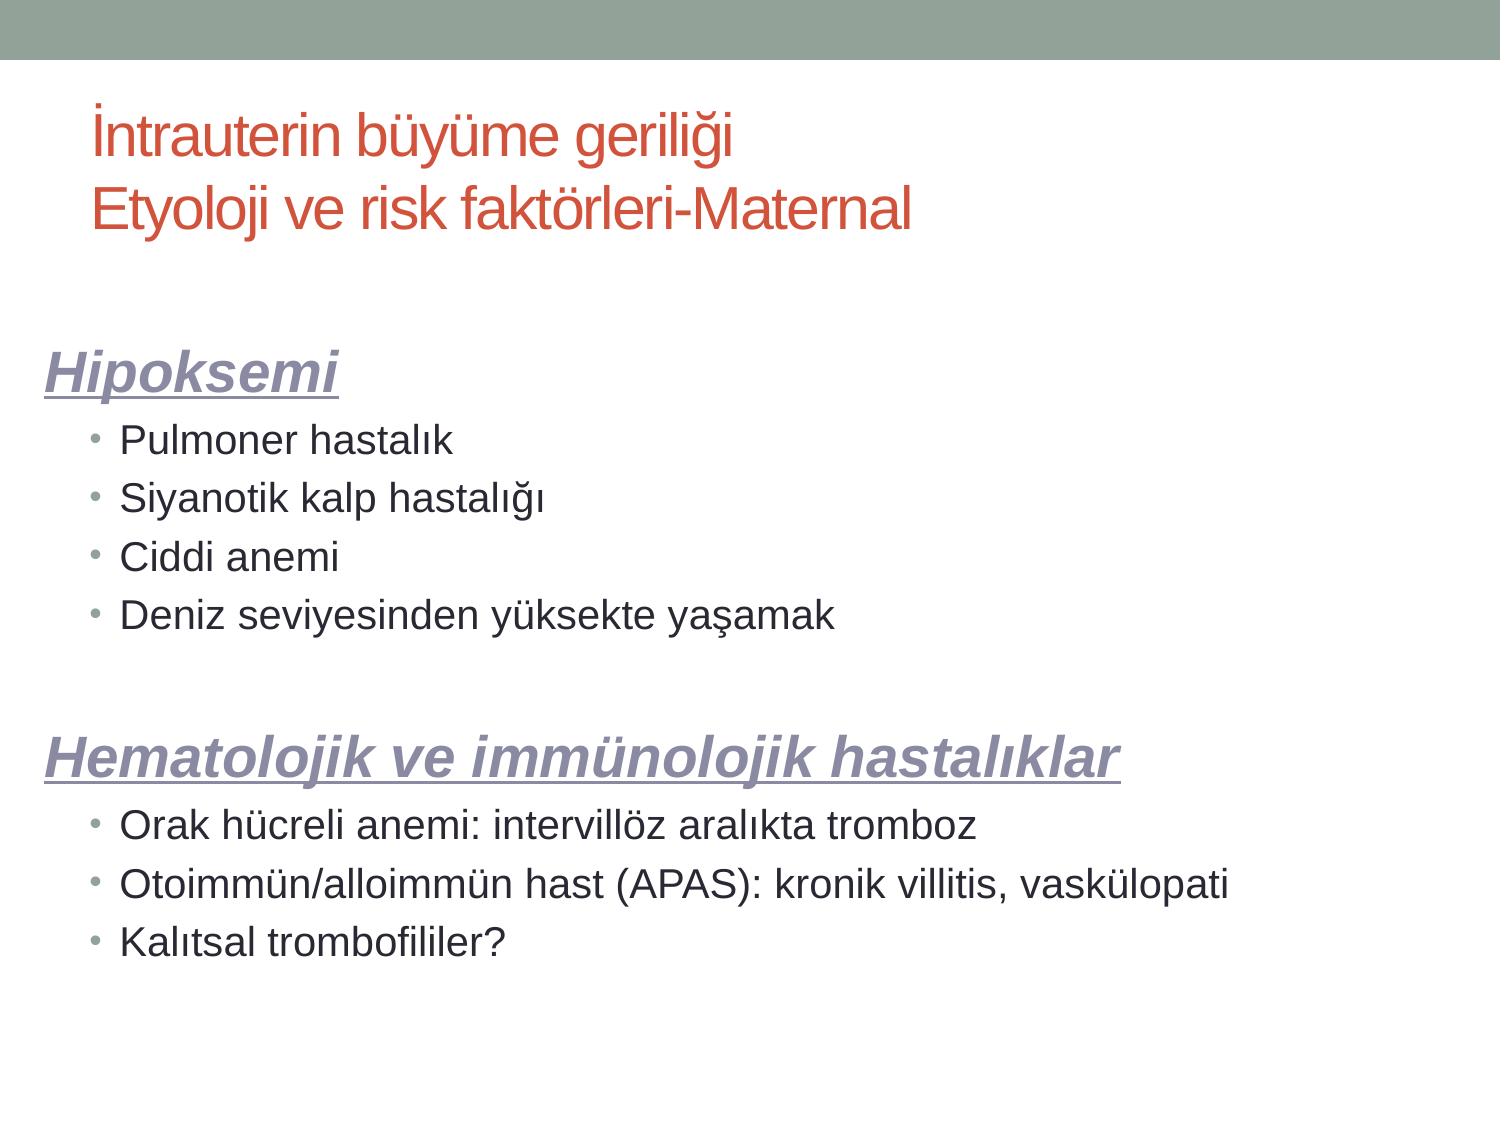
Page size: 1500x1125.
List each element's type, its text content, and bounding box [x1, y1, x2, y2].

list Hipoksemi Pulmoner hastalık Siyanotik kalp hastalığı Ciddi anemi Deniz seviyesinden yüksekte yaşamak Hematolojik ve immünolojik hastalıklar Orak hücreli anemi: intervillöz aralıkta tromboz Otoimmün/alloimmün hast (APAS): kronik villitis, vaskülopati Kalıtsal trombofililer? [29, 255, 1471, 1094]
title İntrauterin büyüme geriliği Etyoloji ve risk faktörleri-Maternal [75, 87, 1425, 250]
